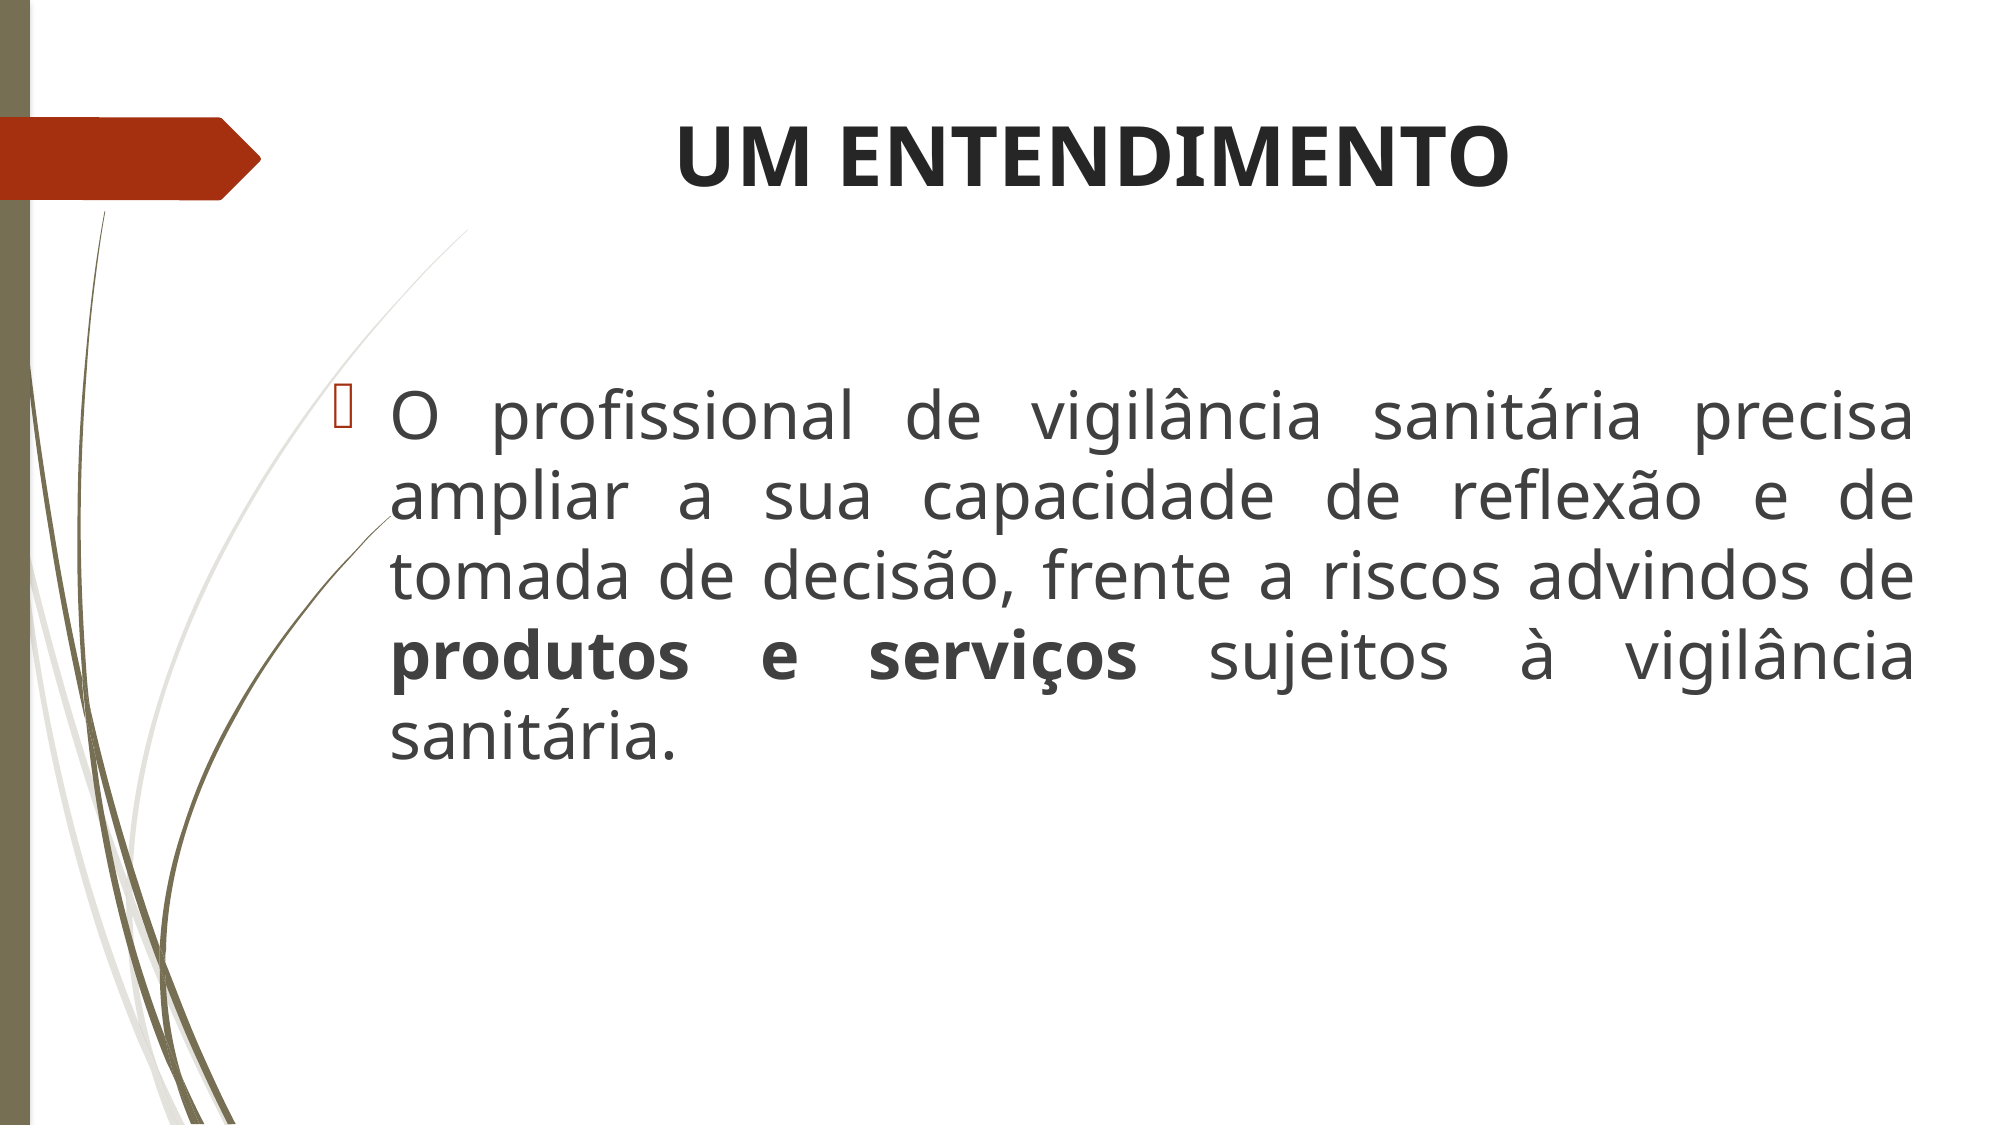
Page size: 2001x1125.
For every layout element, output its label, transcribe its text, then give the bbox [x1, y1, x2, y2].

title UM ENTENDIMENTO [562, 95, 1624, 244]
list O profissional de vigilância sanitária precisa ampliar a sua capacidade de reflexão e de tomada de decisão, frente a riscos advindos de produtos e serviços sujeitos à vigilância sanitária. [318, 365, 1934, 796]
